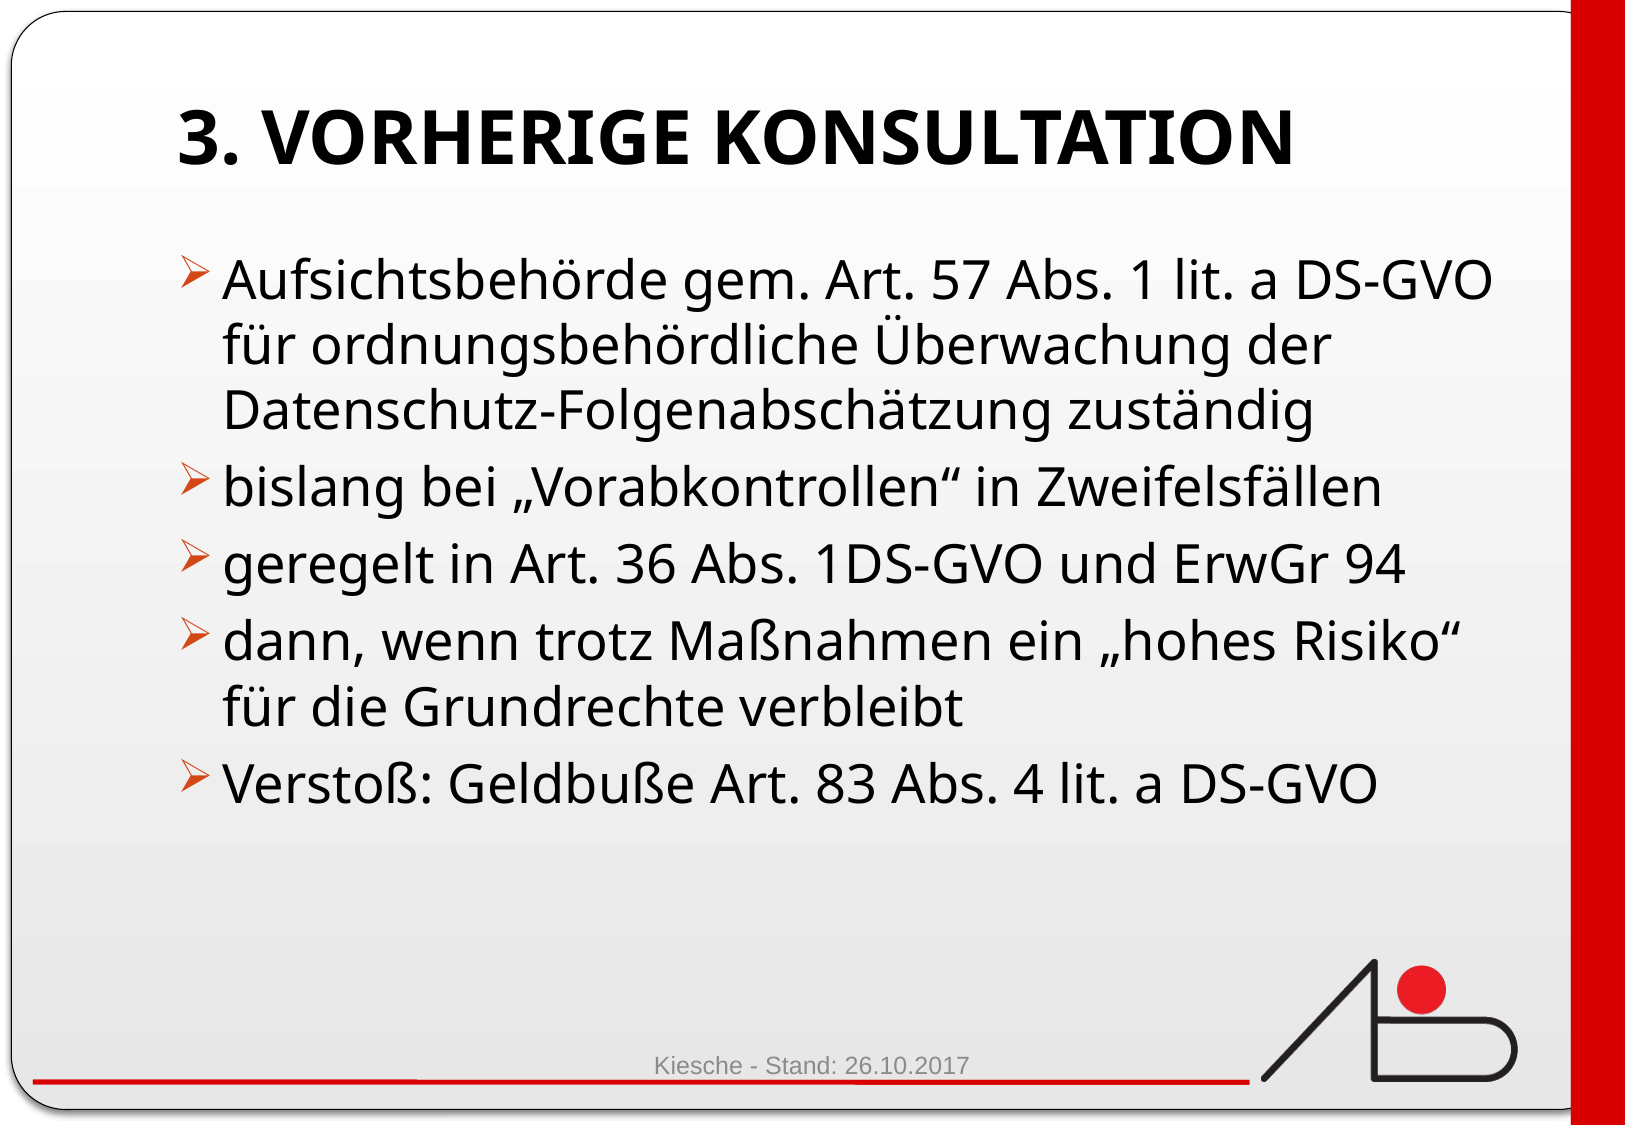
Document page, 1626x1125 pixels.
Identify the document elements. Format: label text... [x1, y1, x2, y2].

list Aufsichtsbehörde gem. Art. 57 Abs. 1 lit. a DS-GVO für ordnungsbehördliche Überwachung der Datenschutz-Folgenabschätzung zuständig bislang bei „Vorabkontrollen“ in Zweifelsfällen geregelt in Art. 36 Abs. 1DS-GVO und ErwGr 94 dann, wenn trotz Maßnahmen ein „hohes Risiko“ für die Grundrechte verbleibt Verstoß: Geldbuße Art. 83 Abs. 4 lit. a DS-GVO [162, 237, 1544, 988]
picture [1261, 988, 1518, 1125]
footer Kiesche - Stand: 26.10.2017 [538, 1046, 1087, 1082]
title 3. Vorherige Konsultation [162, 45, 1544, 233]
